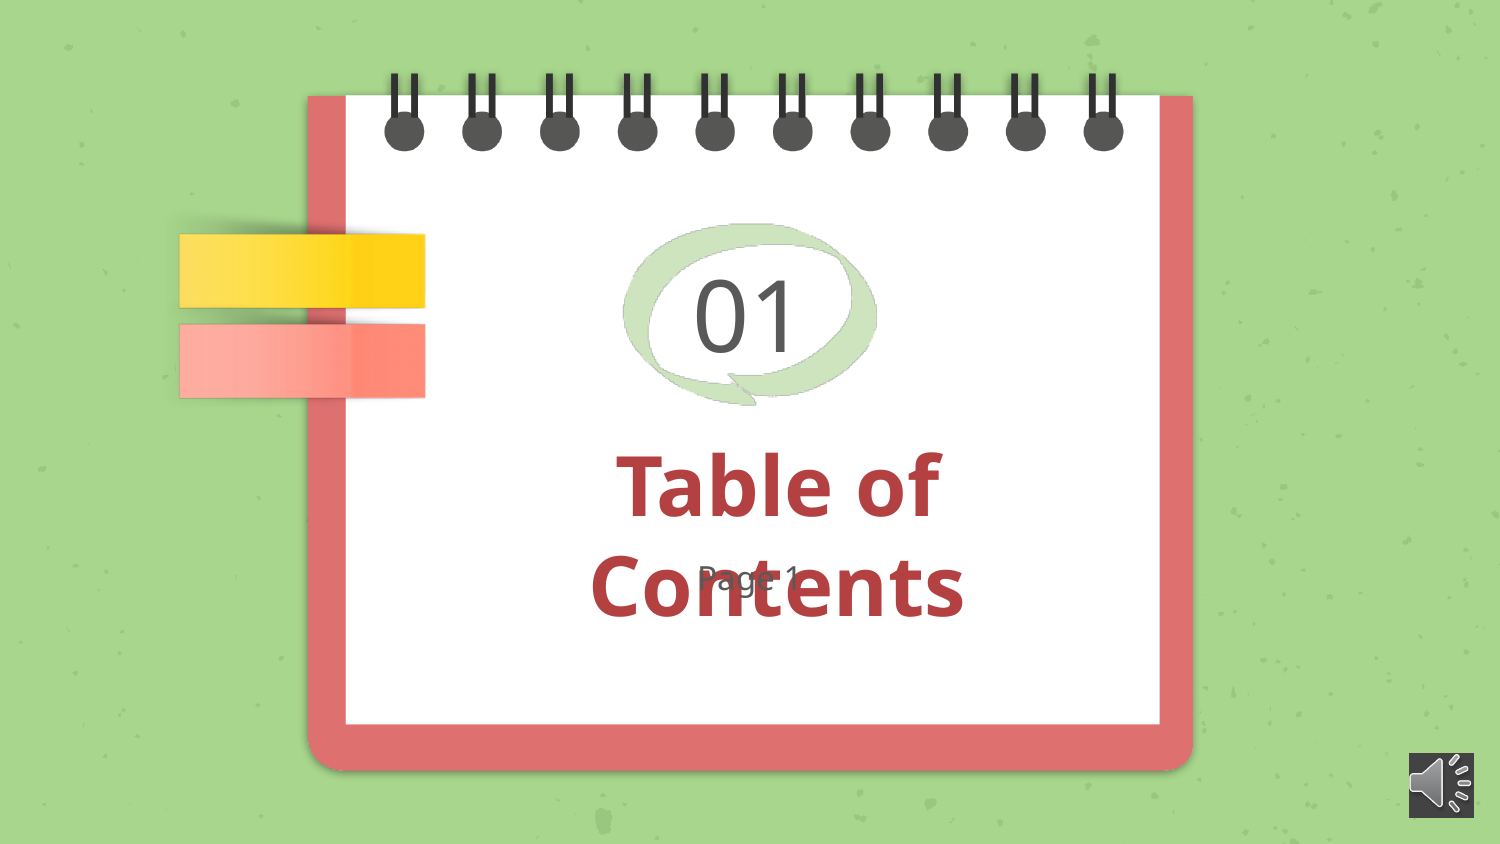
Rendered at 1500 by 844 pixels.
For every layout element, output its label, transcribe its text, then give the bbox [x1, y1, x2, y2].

picture [136, 73, 1193, 771]
title Table of Contents [438, 418, 1117, 553]
picture [1408, 751, 1476, 819]
subtitle Page 1 [481, 542, 1018, 673]
